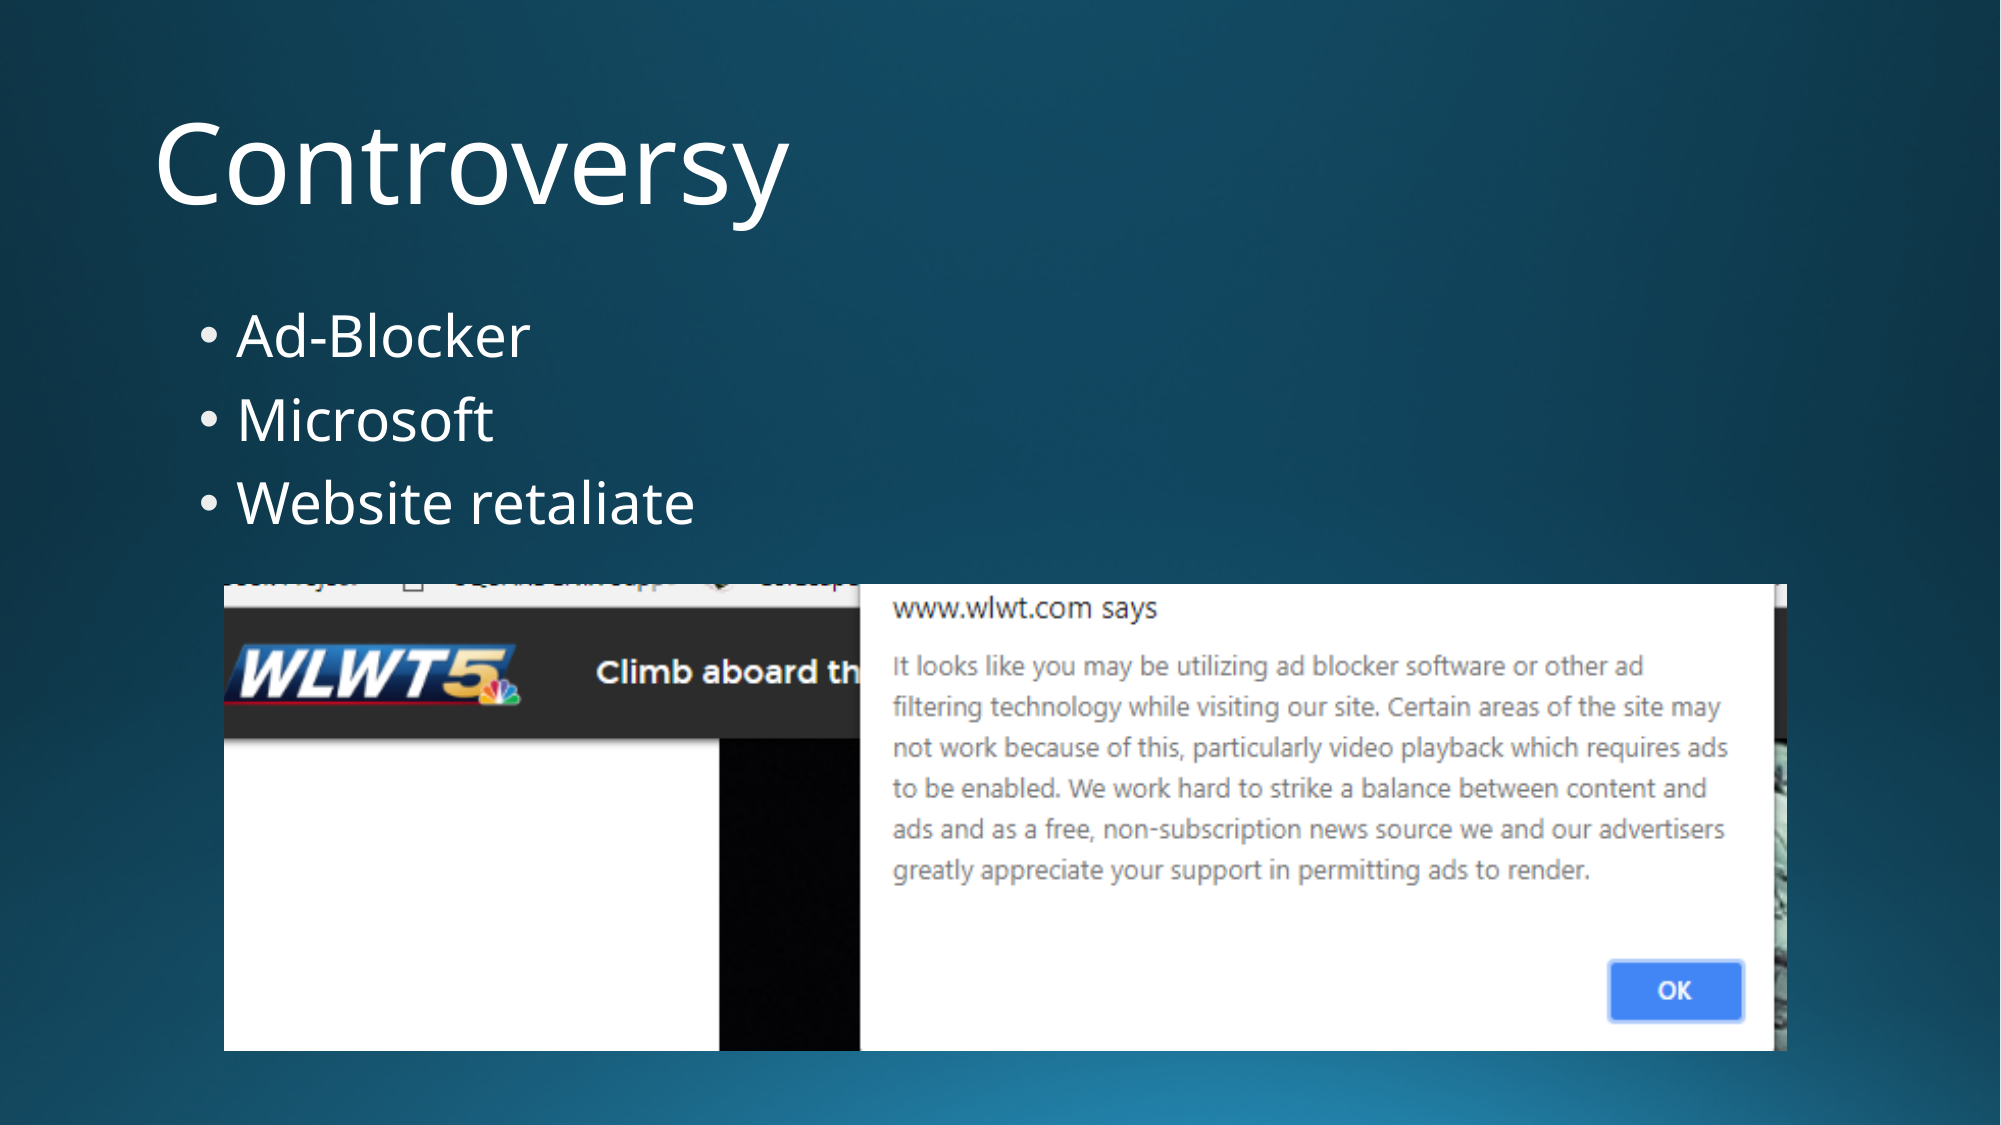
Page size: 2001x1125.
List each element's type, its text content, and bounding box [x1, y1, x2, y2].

title Controversy [137, 59, 1863, 278]
picture [0, 0, 2001, 1125]
list Ad-Blocker Microsoft Website retaliate [183, 299, 1863, 1014]
